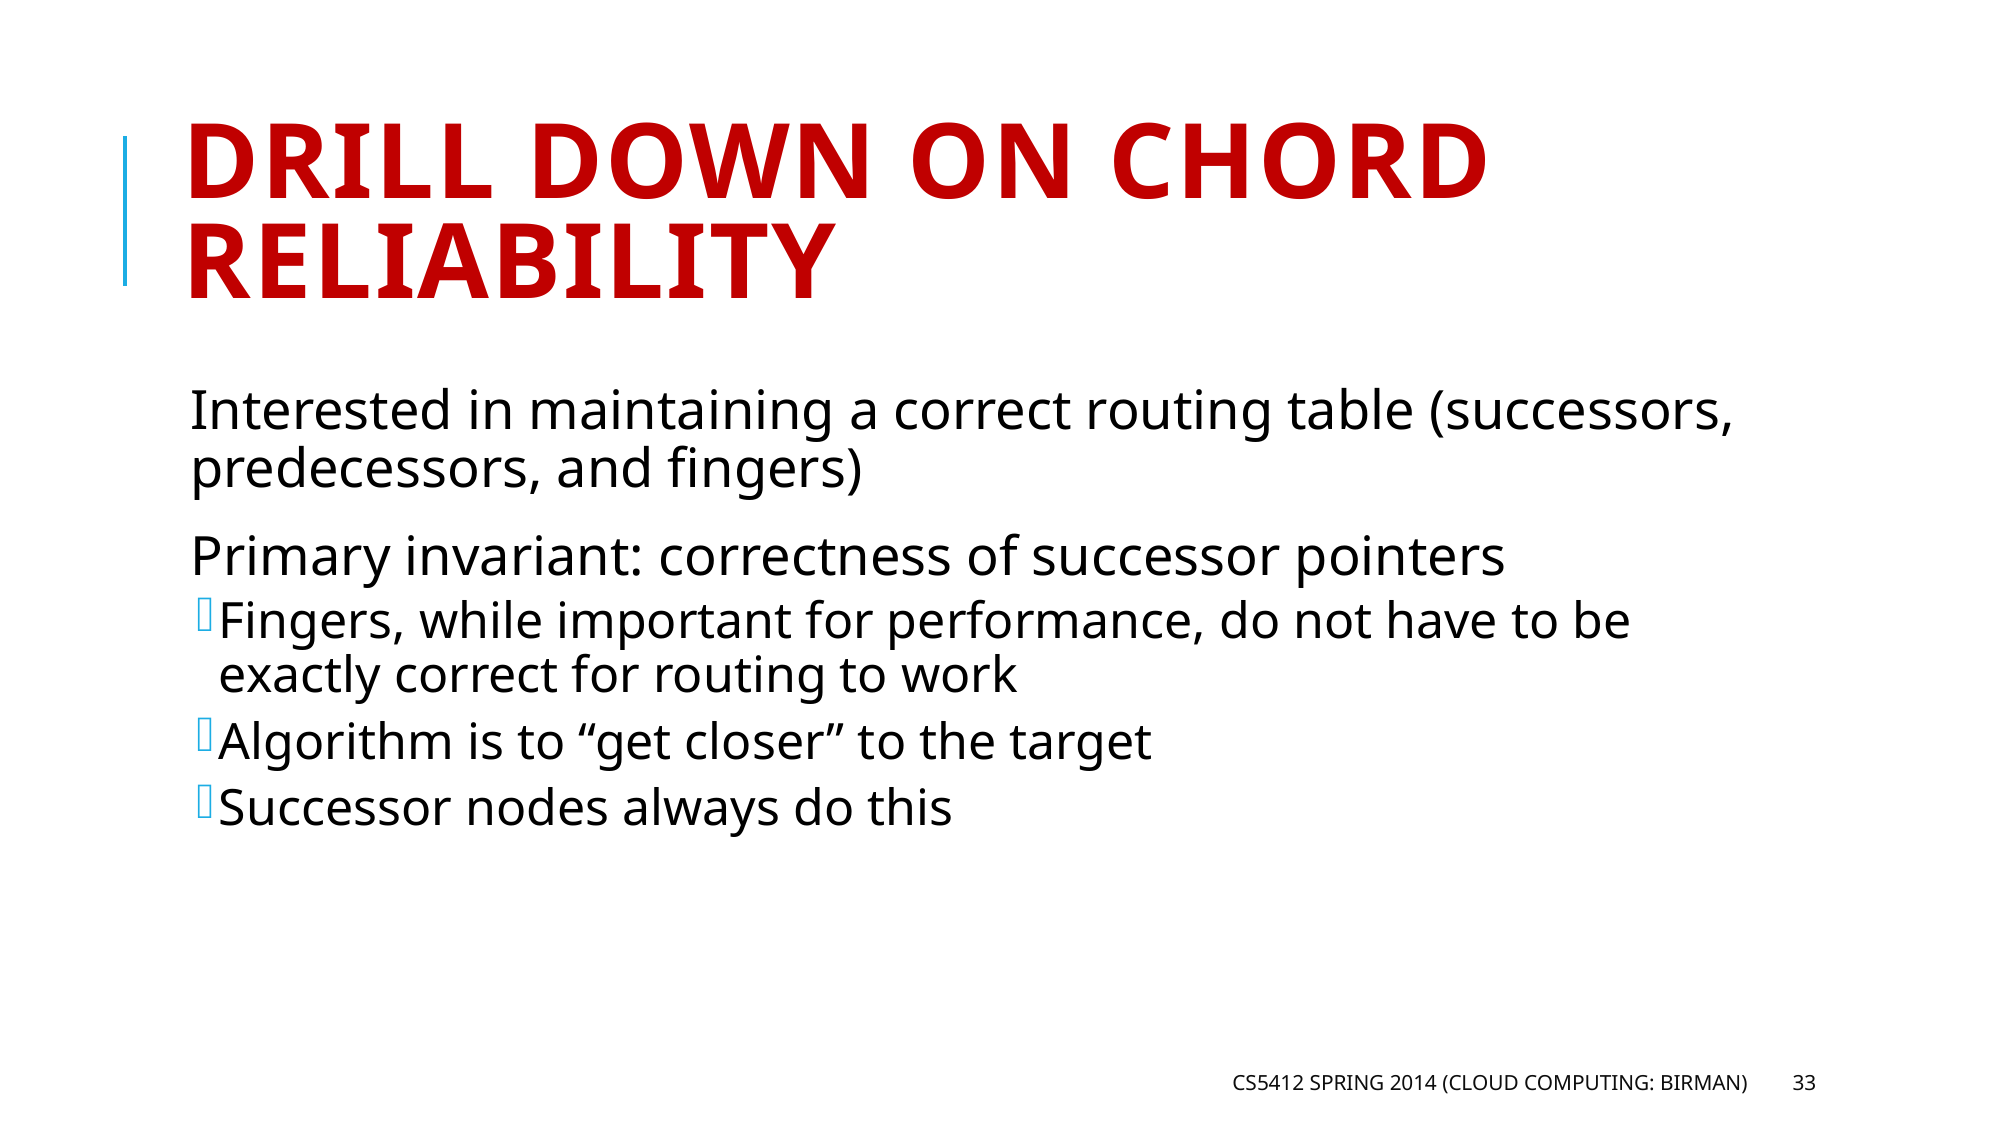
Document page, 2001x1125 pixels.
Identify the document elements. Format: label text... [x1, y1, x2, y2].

footer CS5412 Spring 2014 (Cloud Computing: Birman) [794, 1061, 1763, 1107]
list Interested in maintaining a correct routing table (successors, predecessors, and fingers) Primary invariant: correctness of successor pointers Fingers, while important for performance, do not have to be exactly correct for routing to work Algorithm is to “get closer” to the target Successor nodes always do this [168, 375, 1763, 1035]
title Drill down on Chord reliability [168, 96, 1938, 342]
slide_number 33 [1777, 1061, 1938, 1107]
